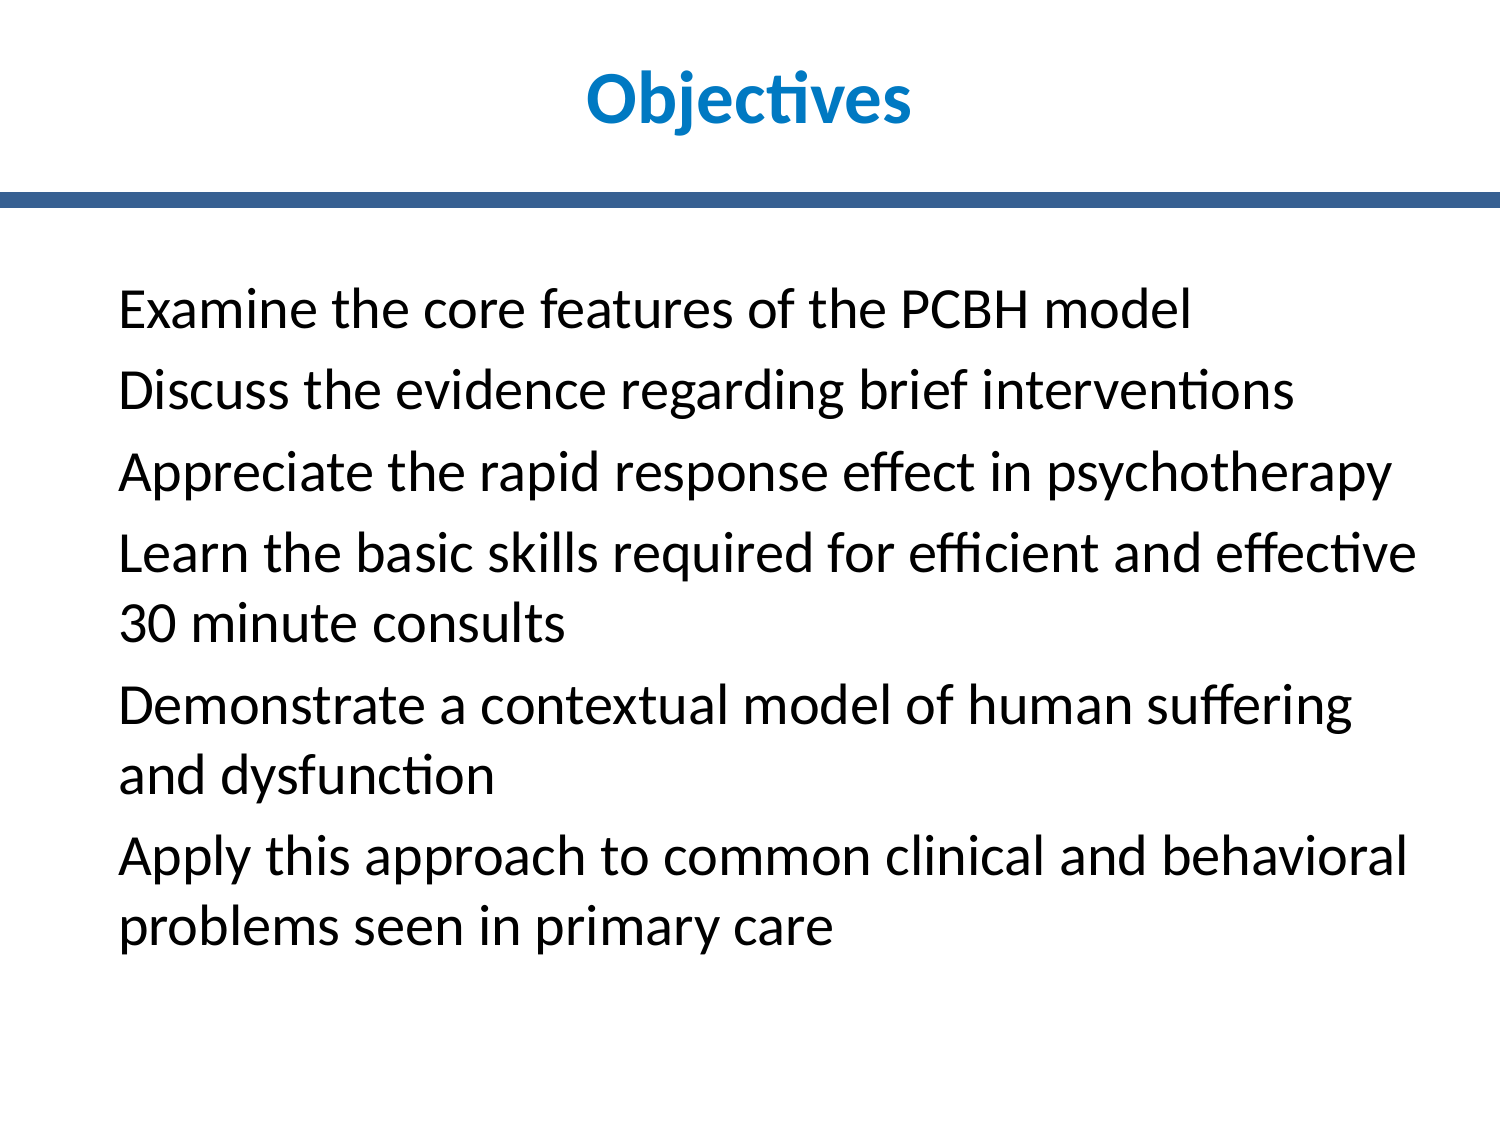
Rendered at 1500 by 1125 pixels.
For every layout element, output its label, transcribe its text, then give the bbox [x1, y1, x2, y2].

title Objectives [174, 0, 1325, 188]
list Examine the core features of the PCBH model Discuss the evidence regarding brief interventions Appreciate the rapid response effect in psychotherapy Learn the basic skills required for efficient and effective 30 minute consults Demonstrate a contextual model of human suffering and dysfunction Apply this approach to common clinical and behavioral problems seen in primary care [37, 262, 1463, 1050]
